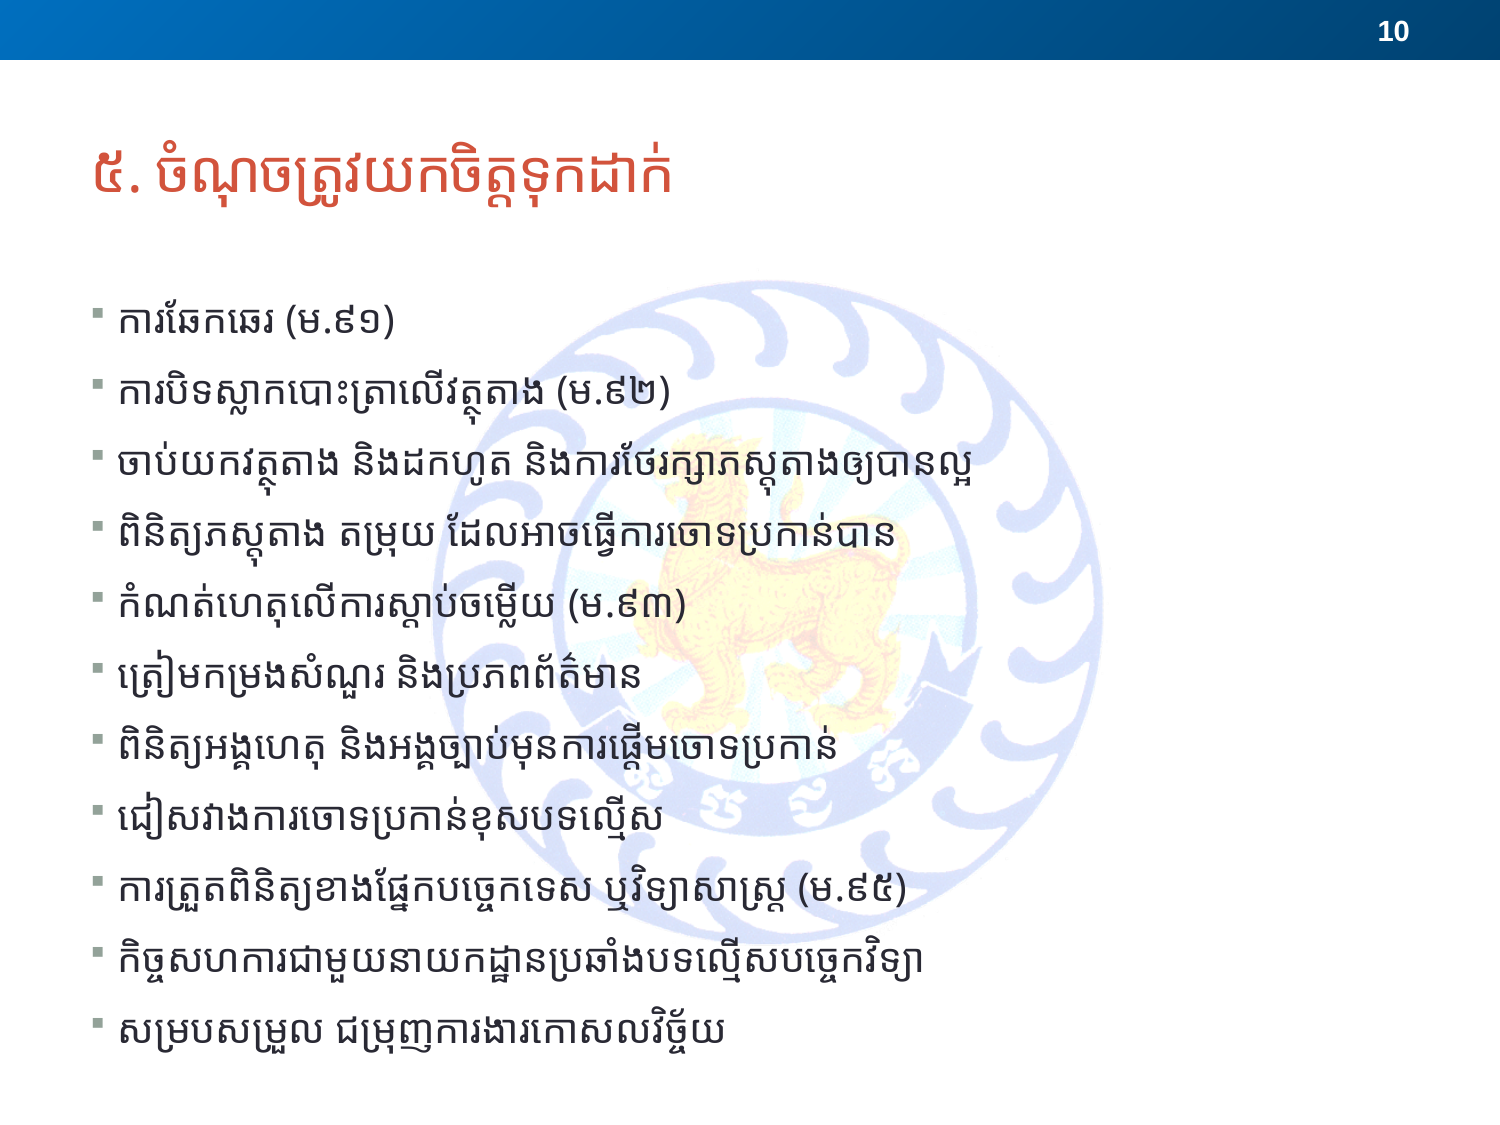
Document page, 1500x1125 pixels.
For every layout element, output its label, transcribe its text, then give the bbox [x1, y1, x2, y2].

list ការឆែកឆេរ (ម.៩១) ការបិទស្លាកបោះត្រាលើវត្ថុតាង (ម.៩២) ចាប់យកវត្ថុតាង និងដកហូត និងការថែរក្សាភស្តុតាងឲ្យបានល្អ ពិនិត្យភស្តុតាង តម្រុយ ដែលអាចធ្វើការចោទប្រកាន់បាន កំណត់ហេតុលើការស្តាប់ចម្លើយ (ម.៩៣) ត្រៀមកម្រងសំណួរ និងប្រភពព័ត៌មាន ពិនិត្យអង្គហេតុ និងអង្គច្បាប់មុនការផ្តើមចោទប្រកាន់ ជៀសវាងការចោទប្រកាន់ខុសបទល្មើស ការត្រួតពិនិត្យខាងផ្នែកបច្ចេកទេស ឬវិទ្យាសាស្ត្រ (ម.៩៥) កិច្ចសហការជាមួយនាយកដ្ឋានប្រឆាំងបទល្មើសបច្ចេកវិទ្យា សម្របសម្រួល ជម្រុញការងារកោសលវិច្ច័យ [75, 262, 1425, 1063]
slide_number 10 [1250, 3, 1425, 57]
title ៥. ចំណុចត្រូវយកចិត្តទុកដាក់ [75, 87, 1425, 250]
